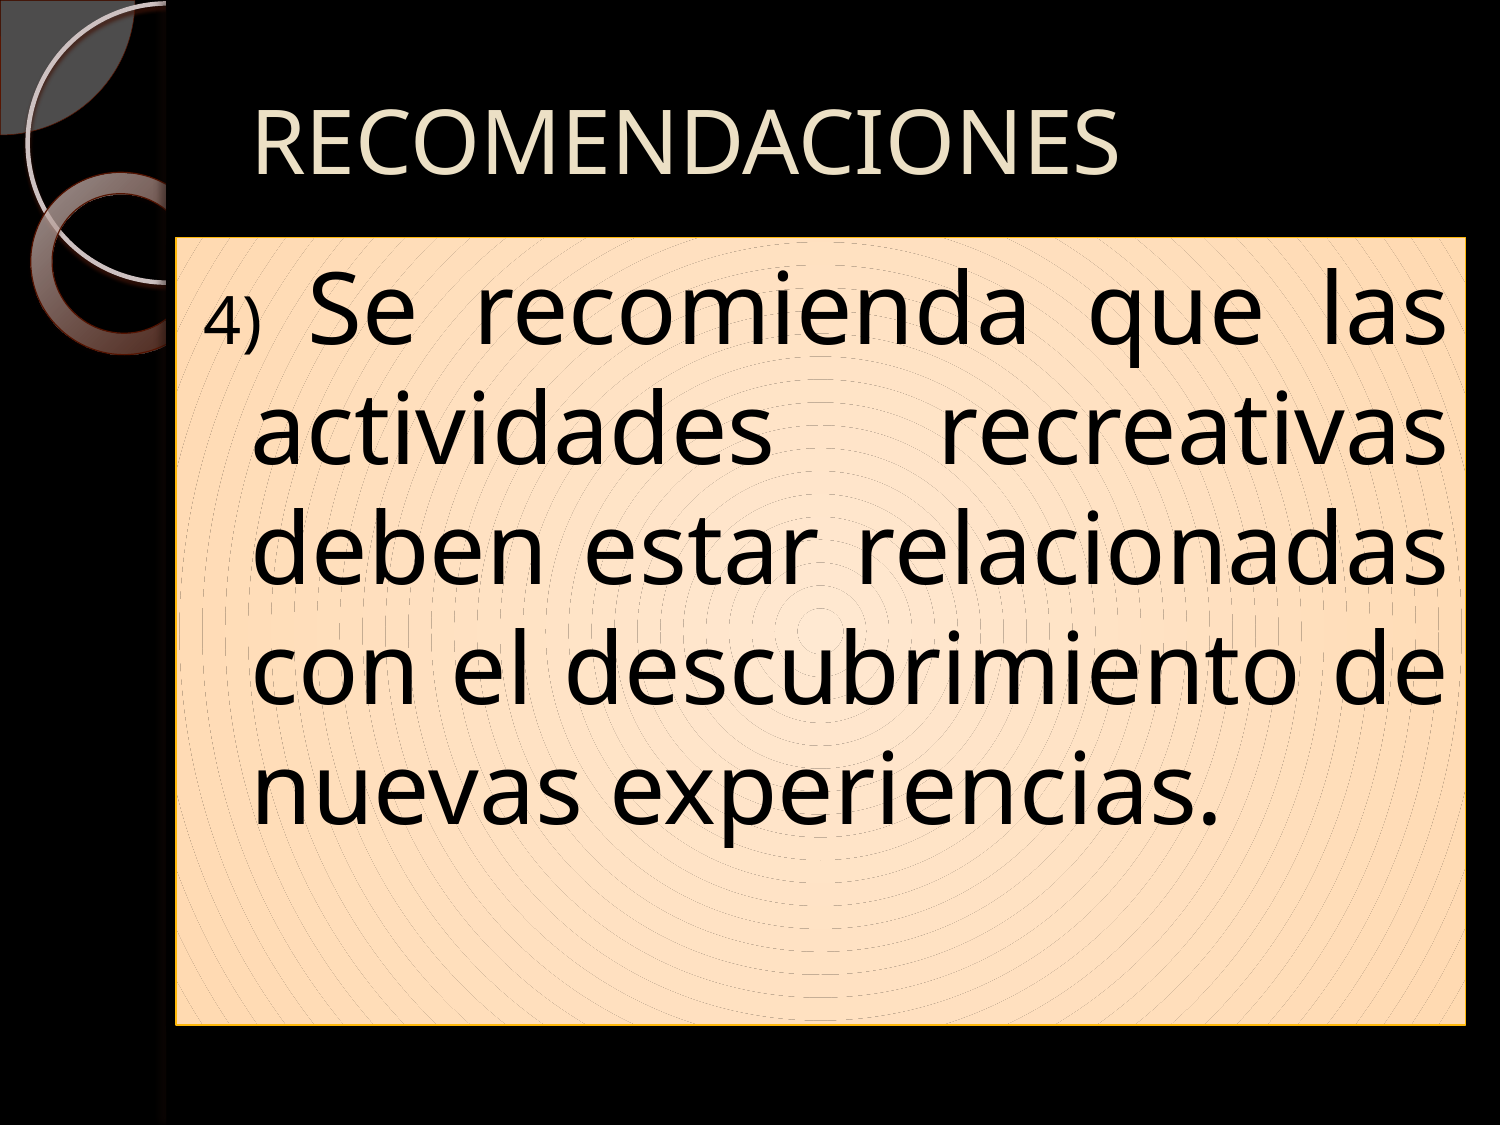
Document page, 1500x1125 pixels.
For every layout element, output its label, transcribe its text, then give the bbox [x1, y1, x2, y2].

title RECOMENDACIONES [235, 45, 1466, 233]
list 4) Se recomienda que las actividades recreativas deben estar relacionadas con el descubrimiento de nuevas experiencias. [175, 237, 1466, 1026]
